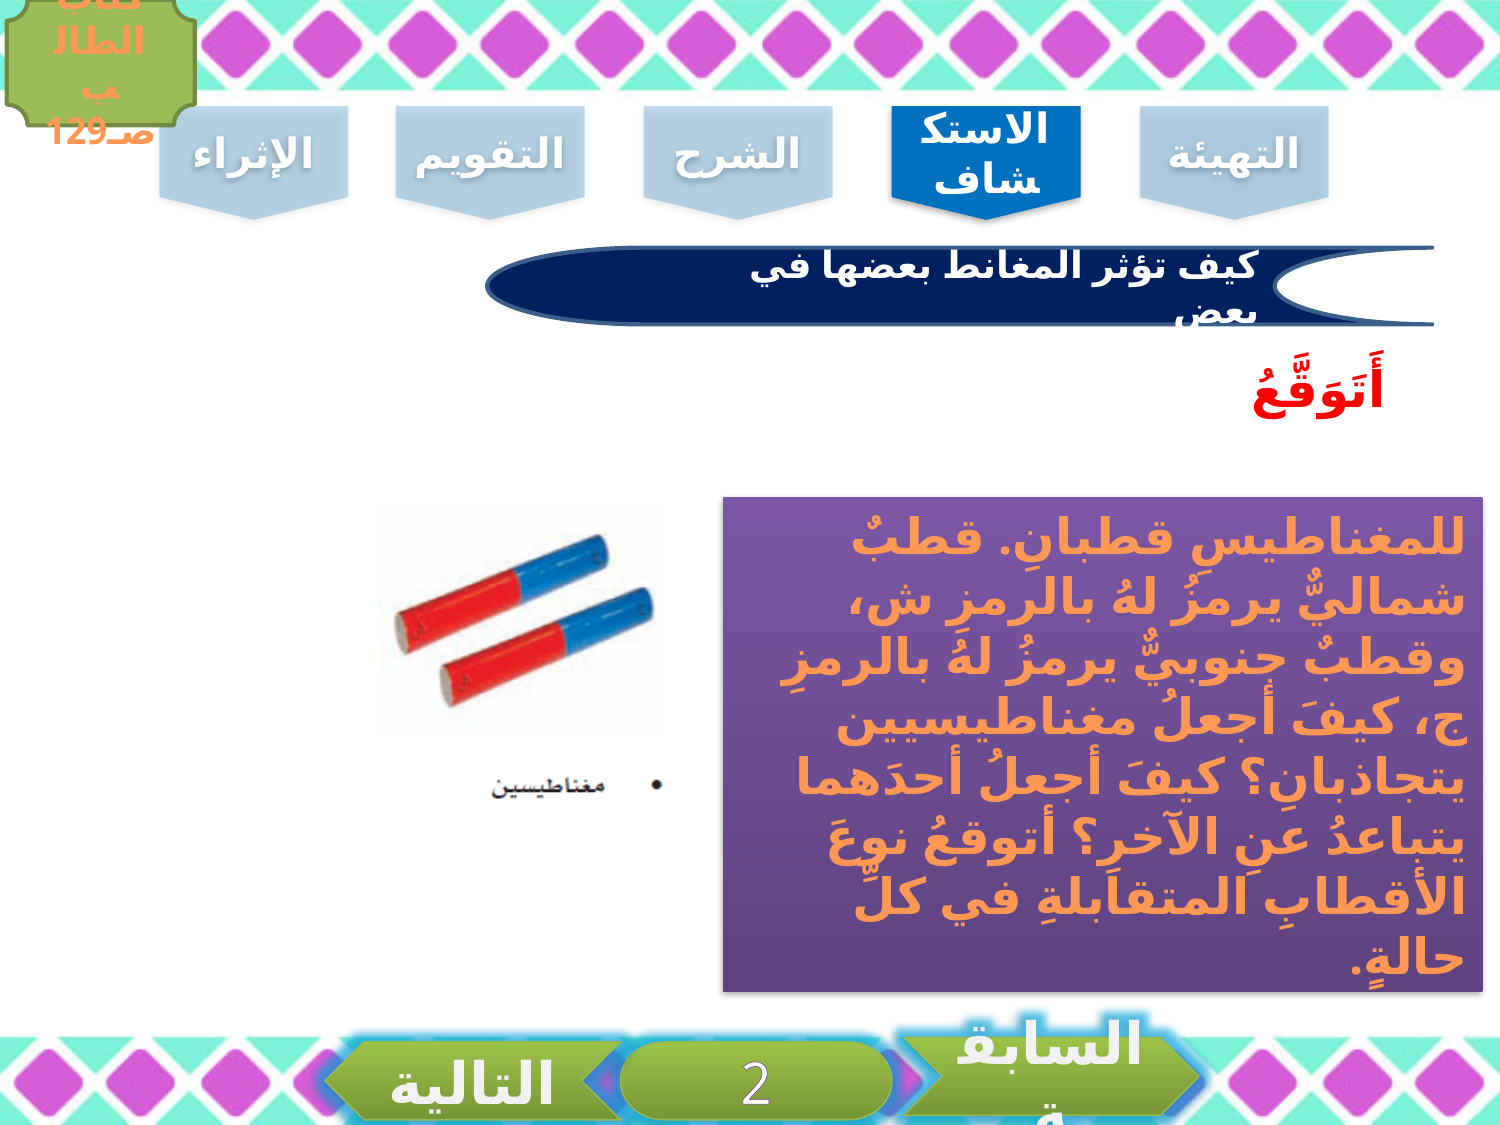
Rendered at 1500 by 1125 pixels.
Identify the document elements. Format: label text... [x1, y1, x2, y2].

text_box كيف تؤثر المغانط بعضها في بعض [485, 245, 1435, 327]
text_box للمغناطيسِ قطبانِ. قطبٌ شماليٌّ يرمزُ لهُ بالرمزِ ش، وقطبٌ جنوبيٌّ يرمزُ لهُ بالرمزِ ج، كيفَ أجعلُ مغناطيسيين يتجاذبانِ؟ كيفَ أجعلُ أحدَهما يتباعدُ عنِ الآخرِ؟ أتوقعُ نوعَ الأقطابِ المتقابلةِ في كلِّ حالةٍ. [723, 497, 1483, 992]
text_box التالية [324, 1041, 622, 1121]
text_box الإثراء [157, 104, 351, 222]
text_box 2 [619, 1041, 893, 1121]
text_box التقويم [393, 104, 587, 222]
text_box الاستكشاف [889, 104, 1083, 222]
text_box كتاب الطالب صـ129 [4, 0, 197, 128]
text_box السابقة [903, 1036, 1200, 1117]
text_box أَتَوَقَّعُ [1210, 350, 1401, 426]
picture [0, 0, 1500, 1125]
text_box الشرح [641, 104, 835, 222]
text_box التهيئة [1137, 104, 1331, 222]
